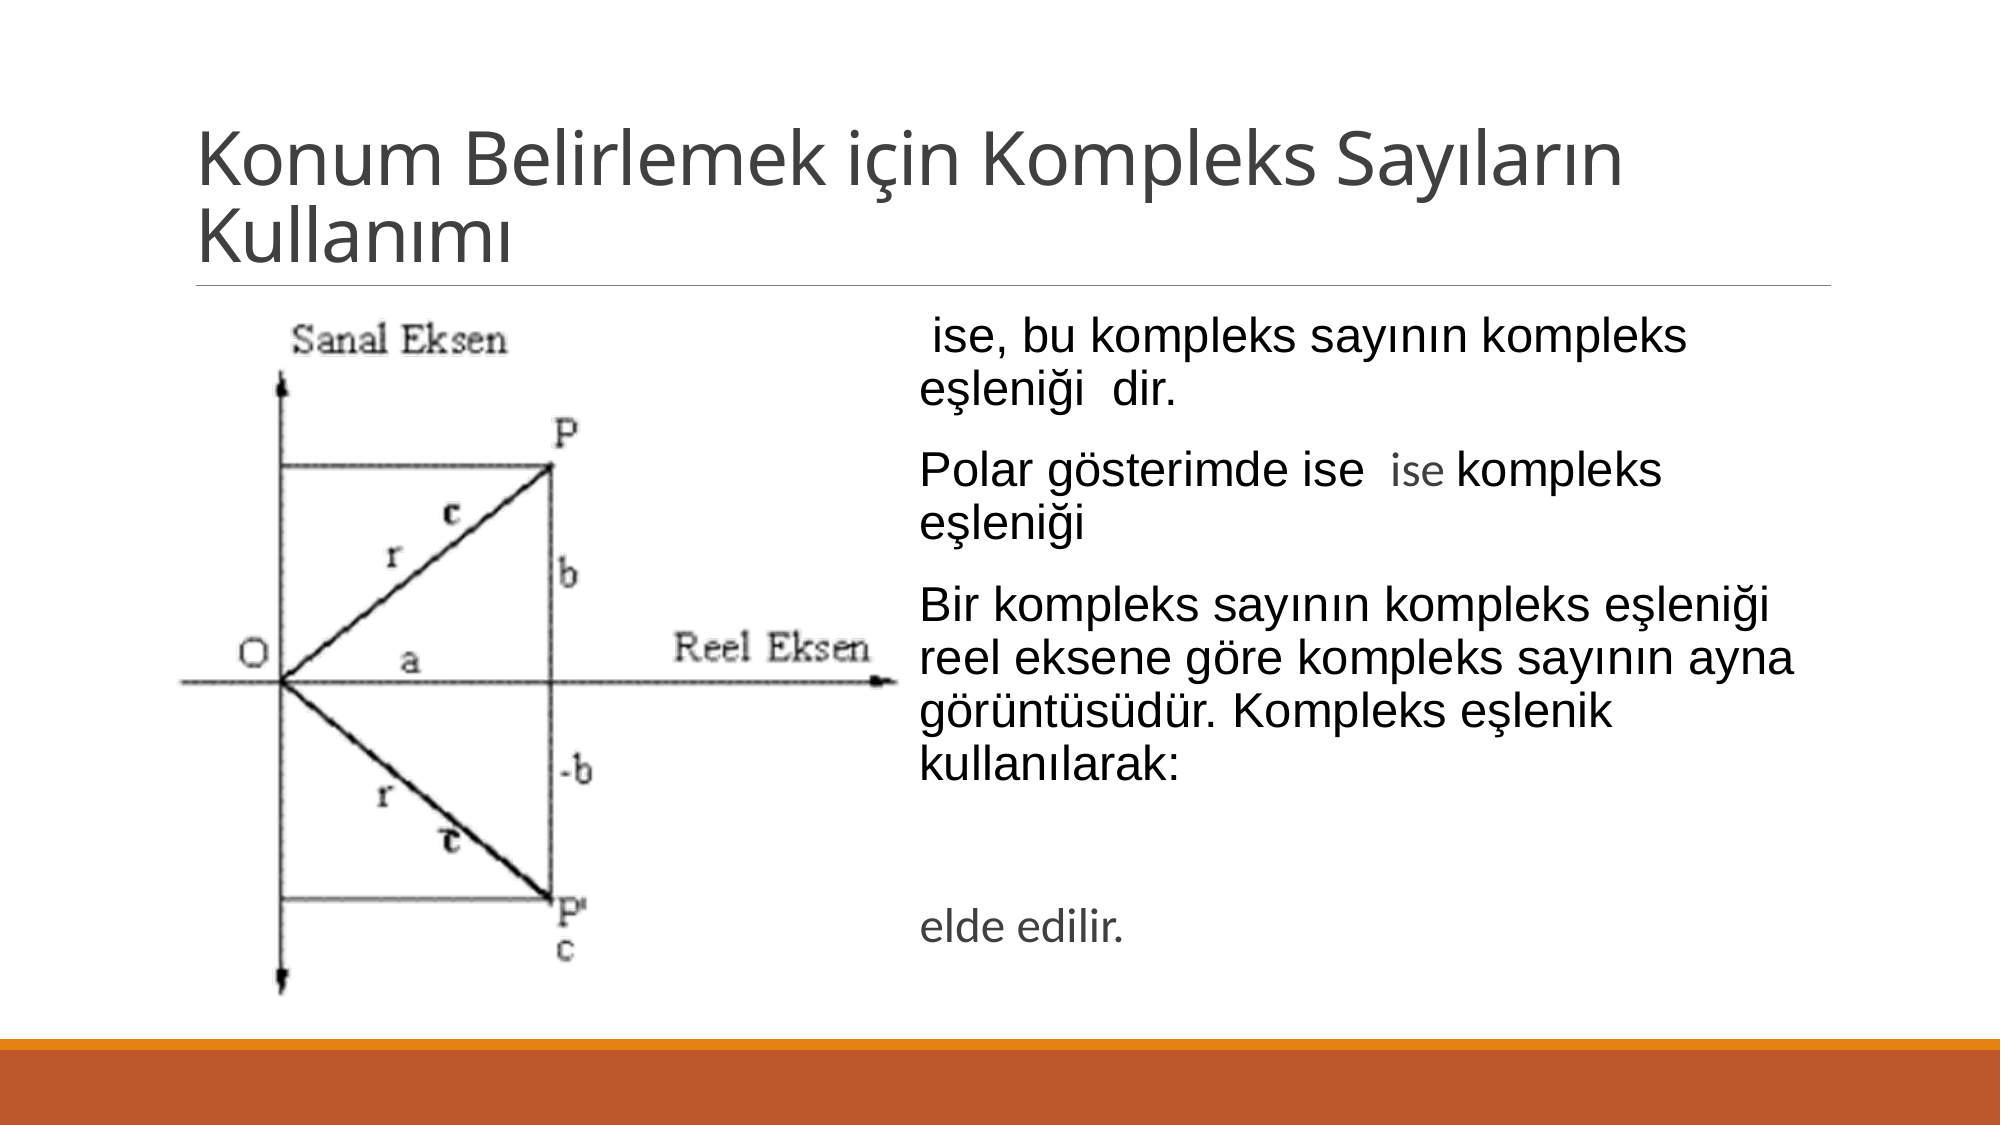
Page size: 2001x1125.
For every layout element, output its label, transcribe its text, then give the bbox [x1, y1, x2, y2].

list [168, 293, 928, 1004]
title Konum Belirlemek için Kompleks Sayıların Kullanımı [180, 47, 1830, 285]
